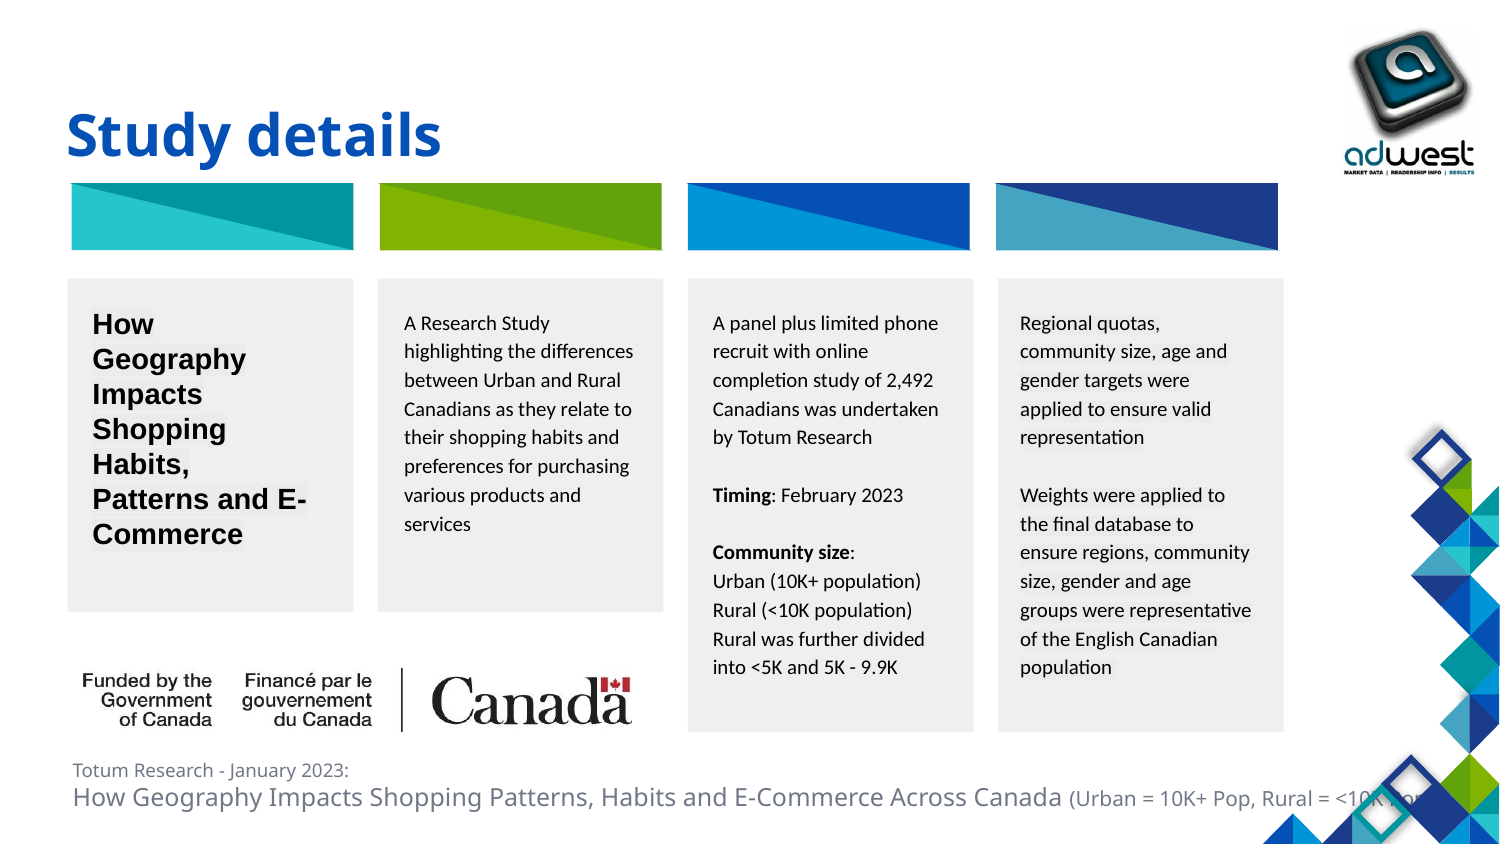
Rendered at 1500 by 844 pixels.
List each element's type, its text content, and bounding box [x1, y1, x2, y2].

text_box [377, 182, 664, 251]
picture [1386, 45, 1436, 82]
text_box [69, 182, 356, 251]
text_box How Geography Impacts Shopping Habits, Patterns and E-Commerce​ [77, 290, 323, 566]
text_box A Research Study highlighting the differences between Urban and Rural Canadians as they relate to their shopping habits and preferences for purchasing various products and services [389, 290, 663, 551]
text_box Regional quotas, community size, age and gender targets were applied to ensure valid representation​ ​ Weights were applied to the final database to ensure regions, community size, gender and age groups were representative of the English Canadian population ​ [1005, 290, 1269, 694]
text_box A panel plus limited phone recruit with online completion study of 2,492 Canadians was undertaken by Totum Research​ ​ Timing: February 2023 ​ ​ Community size:​ Urban (10K+ population)​ Rural (<10K population)​ Rural was further divided into <5K and 5K - 9.9K​ ​ [697, 290, 962, 752]
text_box [997, 278, 1284, 732]
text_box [993, 182, 1281, 251]
picture [82, 668, 632, 733]
title Study details [51, 82, 1449, 177]
picture [1342, 26, 1476, 177]
text_box [67, 278, 354, 612]
text_box [377, 278, 664, 612]
text_box [687, 278, 974, 732]
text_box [685, 182, 972, 251]
